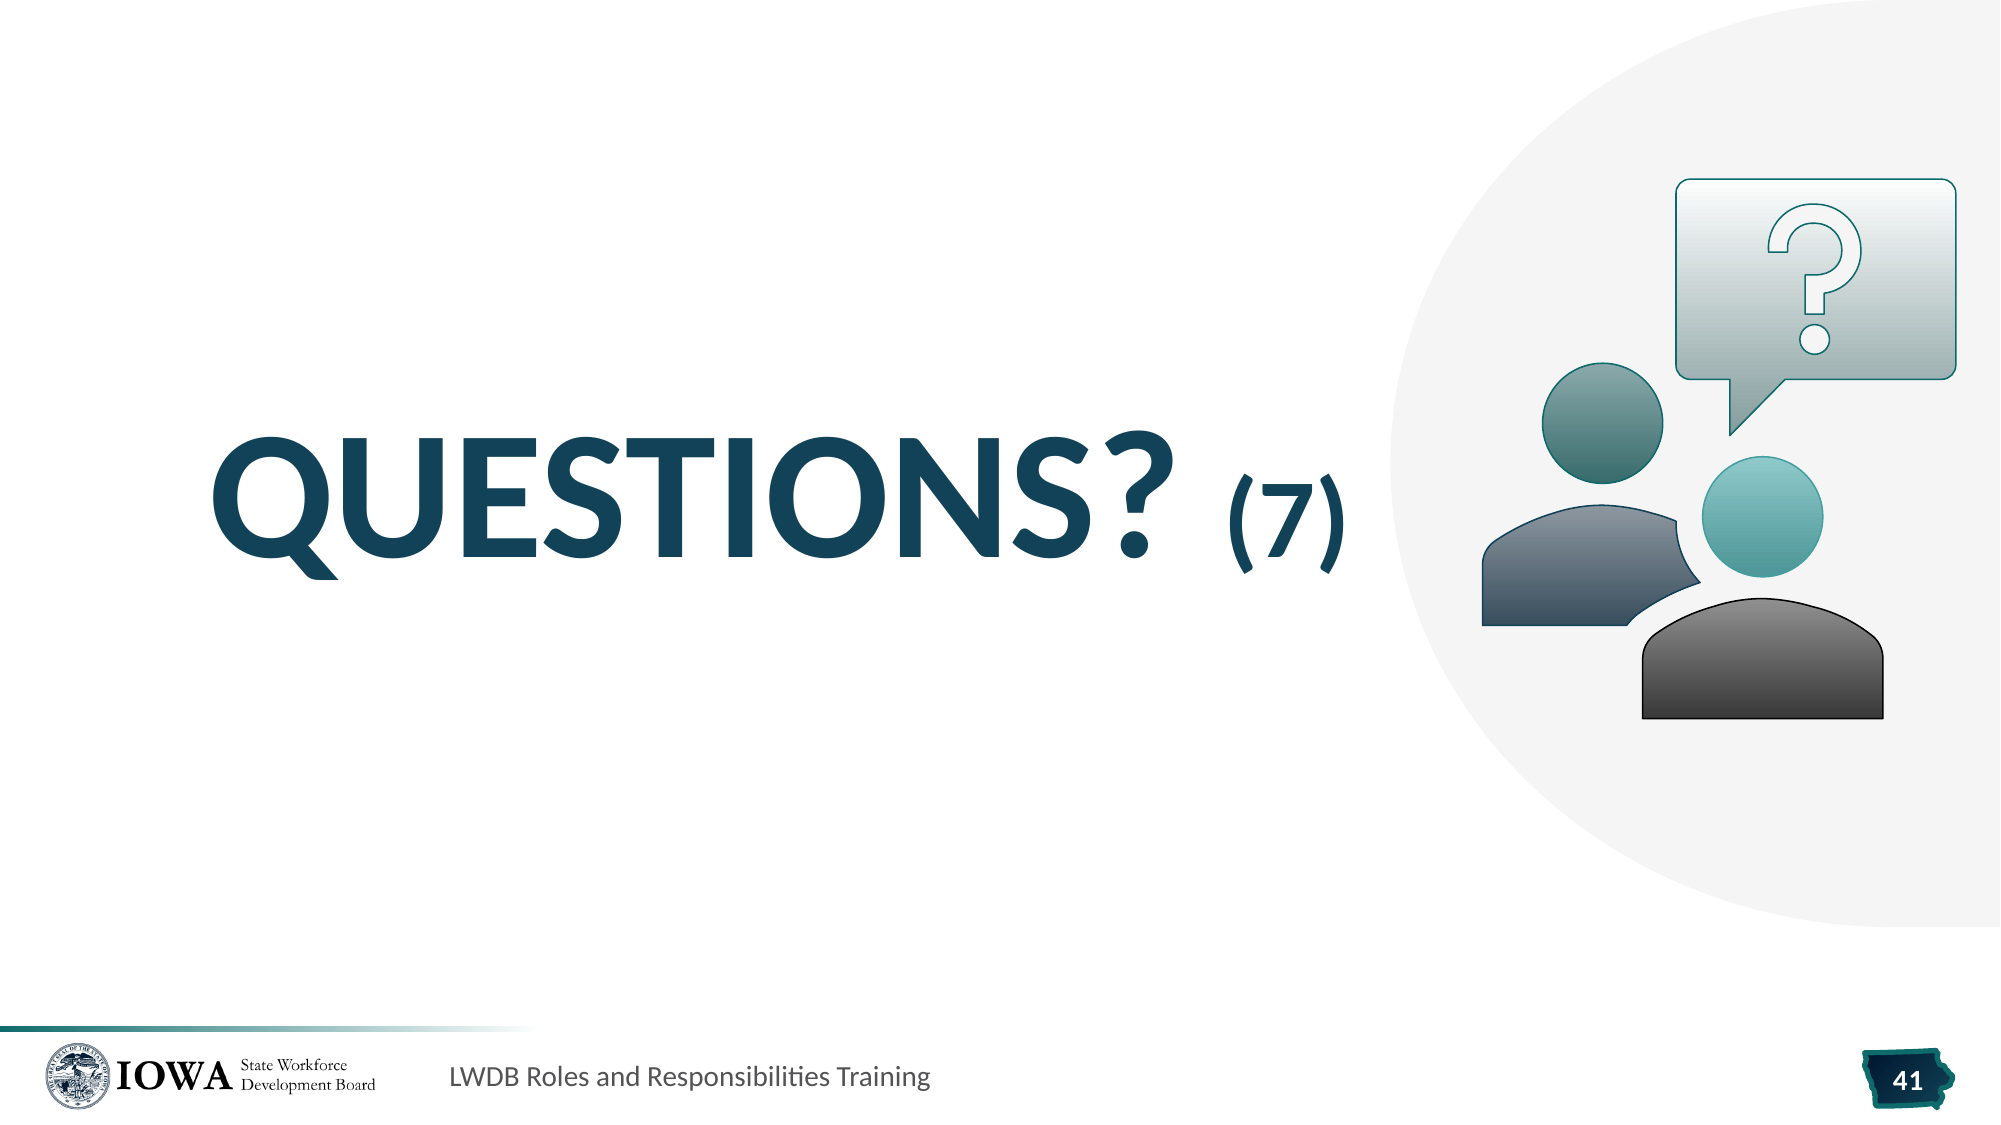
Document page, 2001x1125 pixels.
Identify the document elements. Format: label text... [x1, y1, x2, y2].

title Questions? (7) [117, 10, 1427, 992]
slide_number 41 [1869, 1061, 1947, 1097]
footer LWDB Roles and Responsibilities Training [434, 1045, 1794, 1105]
picture [44, 1041, 381, 1111]
